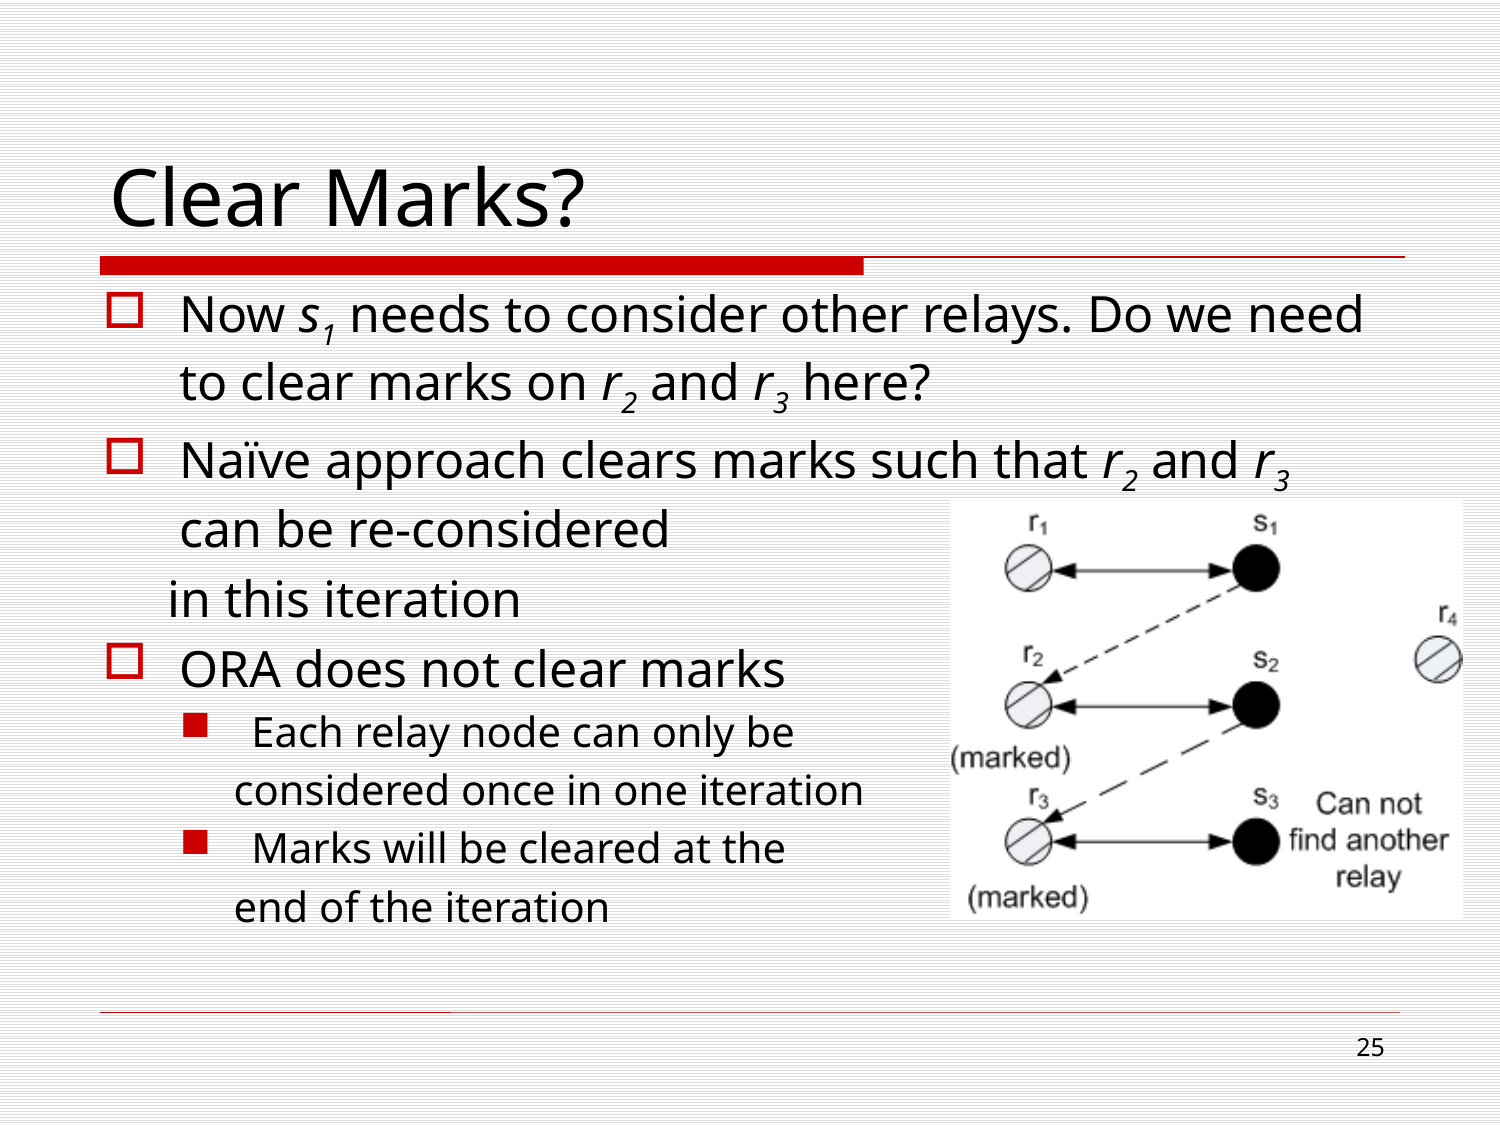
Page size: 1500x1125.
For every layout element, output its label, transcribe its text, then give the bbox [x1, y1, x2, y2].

list Now s1 needs to consider other relays. Do we need to clear marks on r2 and r3 here? Naïve approach clears marks such that r2 and r3 can be re-considered in this iteration ORA does not clear marks Each relay node can only be considered once in one iteration Marks will be cleared at the end of the iteration [87, 274, 1401, 976]
slide_number 25 [1074, 1024, 1400, 1103]
title Clear Marks? [93, 49, 1407, 250]
picture [949, 499, 1463, 918]
